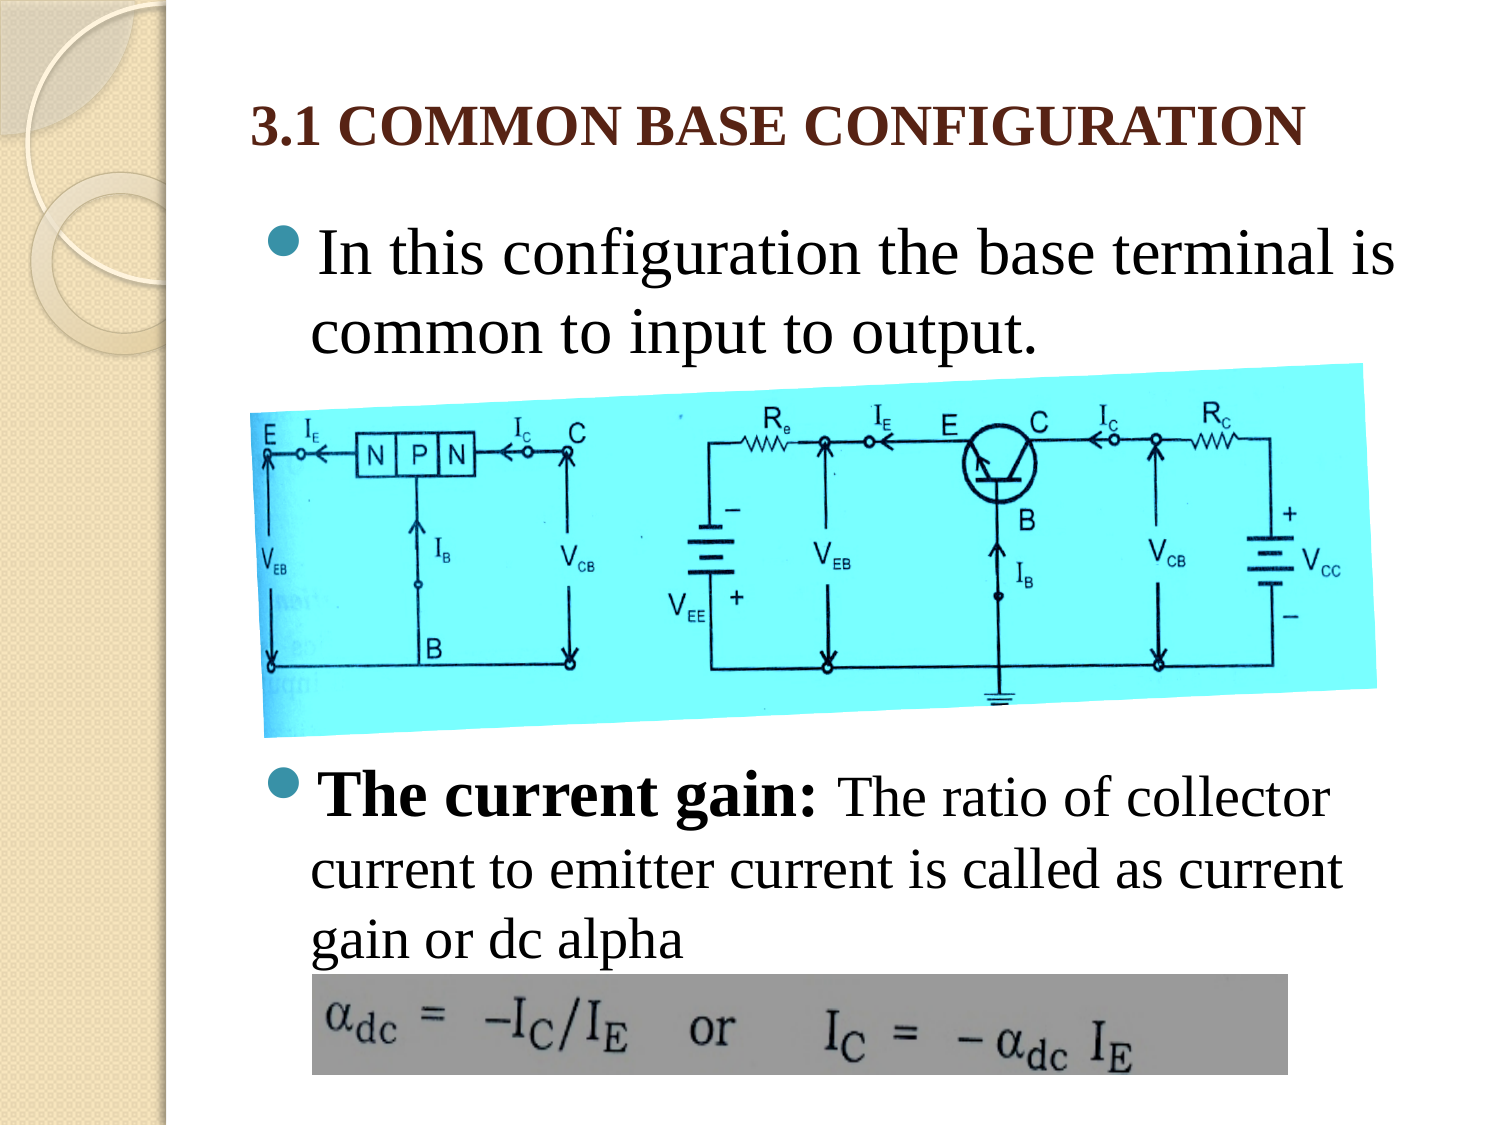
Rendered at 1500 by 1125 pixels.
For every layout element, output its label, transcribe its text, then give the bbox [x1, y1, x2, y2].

list In this configuration the base terminal is common to input to output. The current gain: The ratio of collector current to emitter current is called as current gain or dc alpha [235, 200, 1466, 1025]
title 3.1 COMMON BASE CONFIGURATION [235, 45, 1466, 200]
picture [312, 974, 1288, 1076]
picture [256, 387, 1371, 714]
